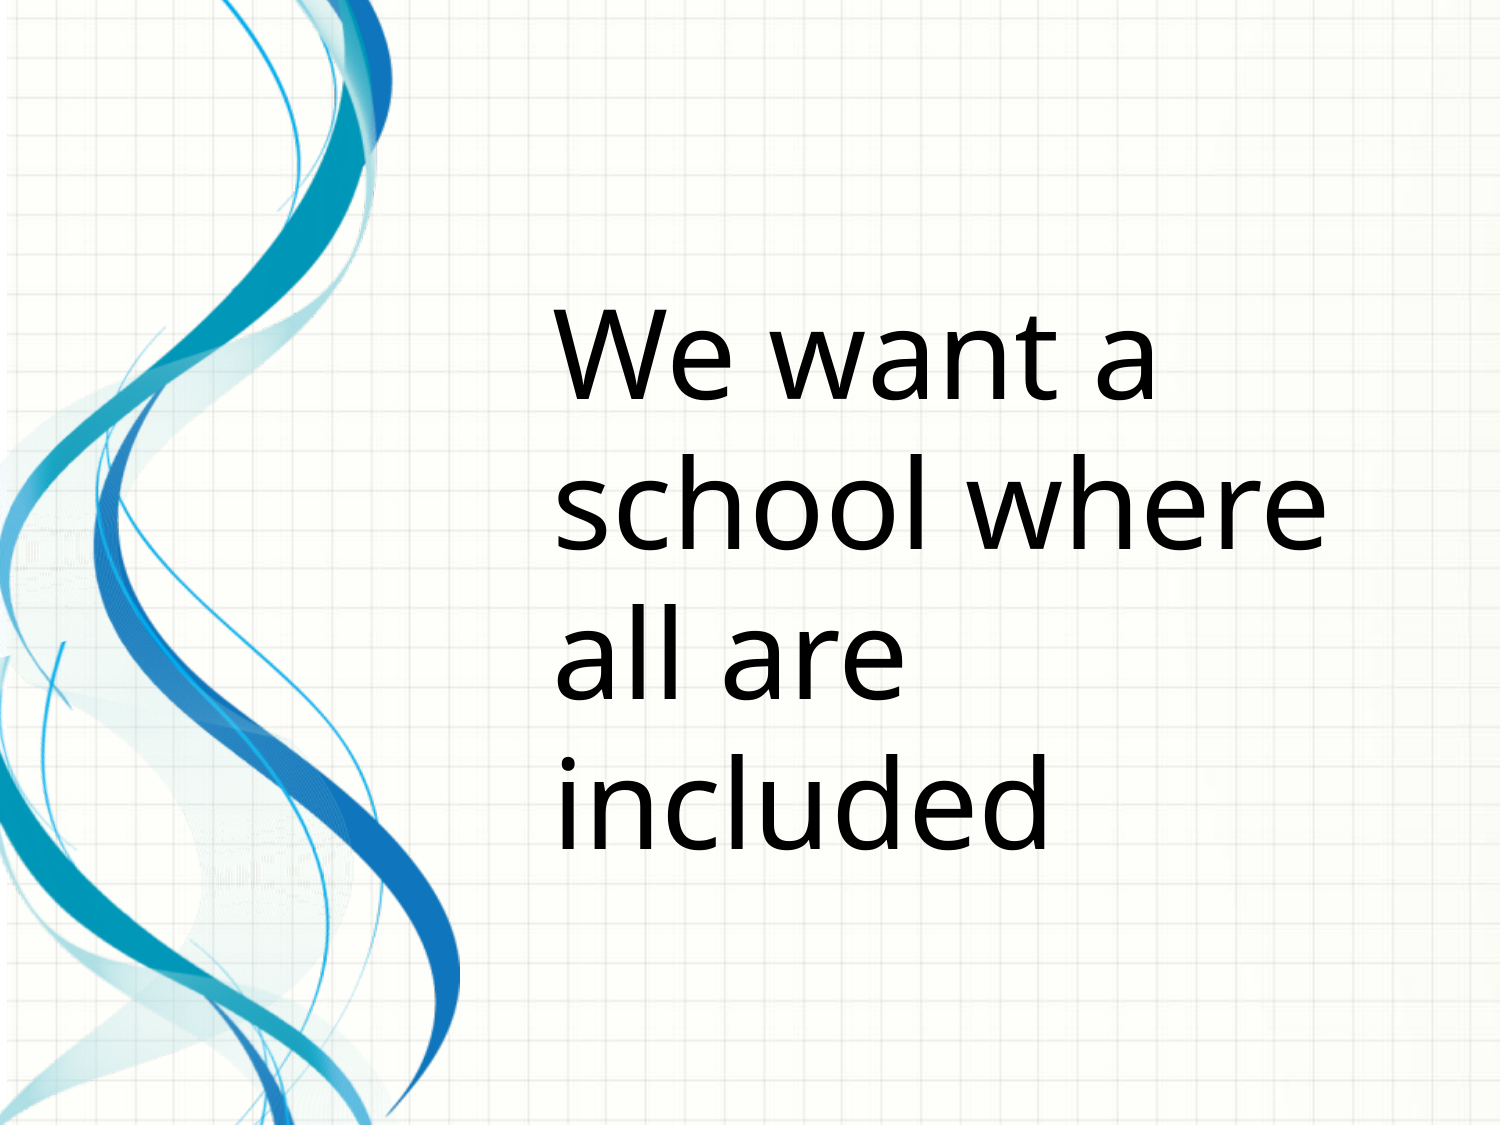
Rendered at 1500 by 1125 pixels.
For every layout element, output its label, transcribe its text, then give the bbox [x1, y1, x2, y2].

picture [0, 0, 1500, 1125]
text_box We want a school where all are included [537, 267, 1400, 938]
